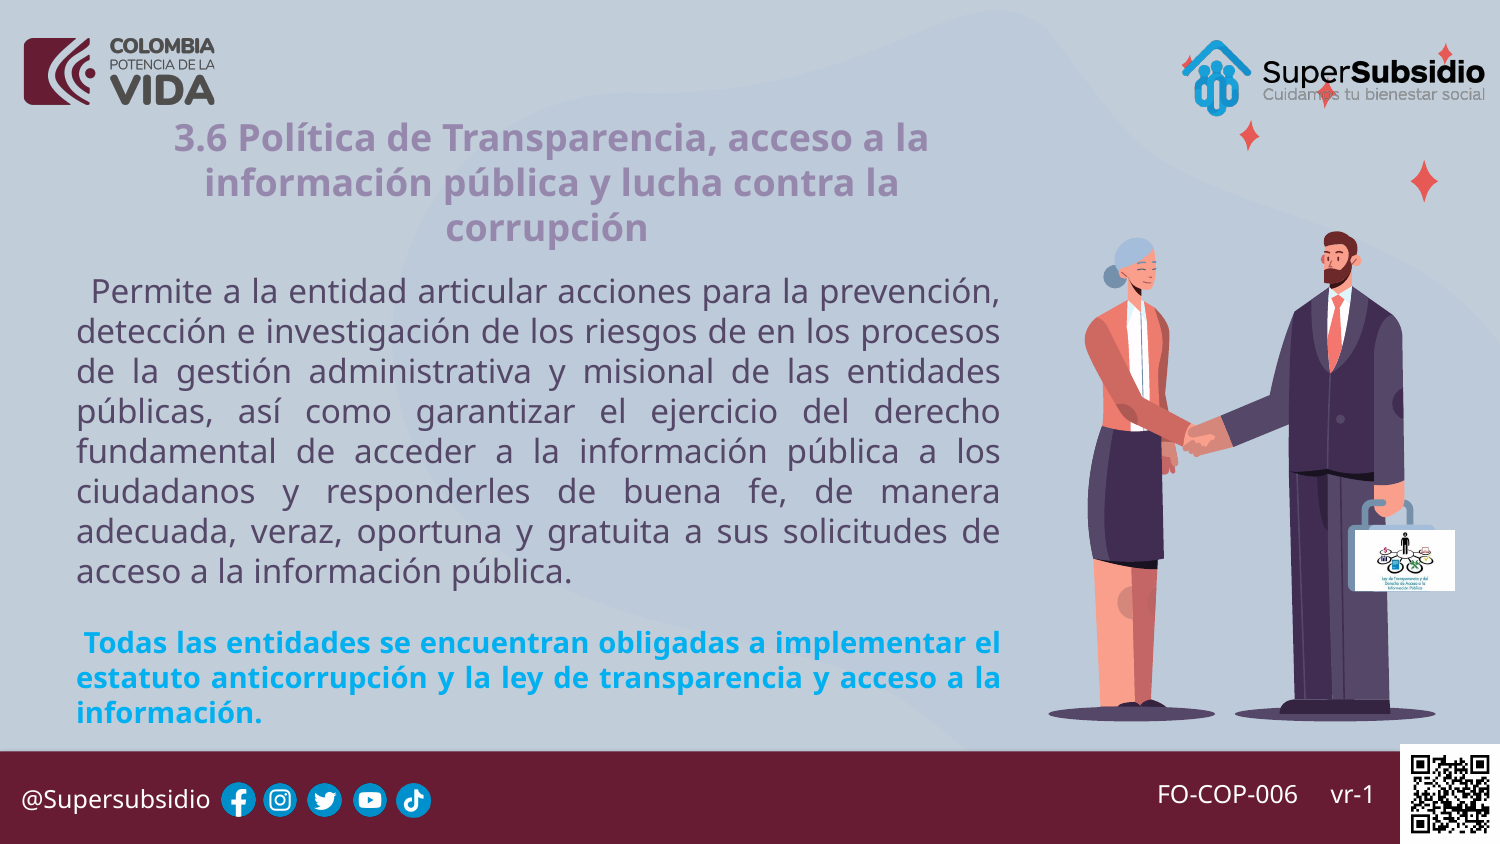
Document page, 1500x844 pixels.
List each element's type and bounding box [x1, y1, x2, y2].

picture [1354, 530, 1456, 591]
text_box [1048, 231, 1436, 722]
text_box [0, 0, 1500, 844]
